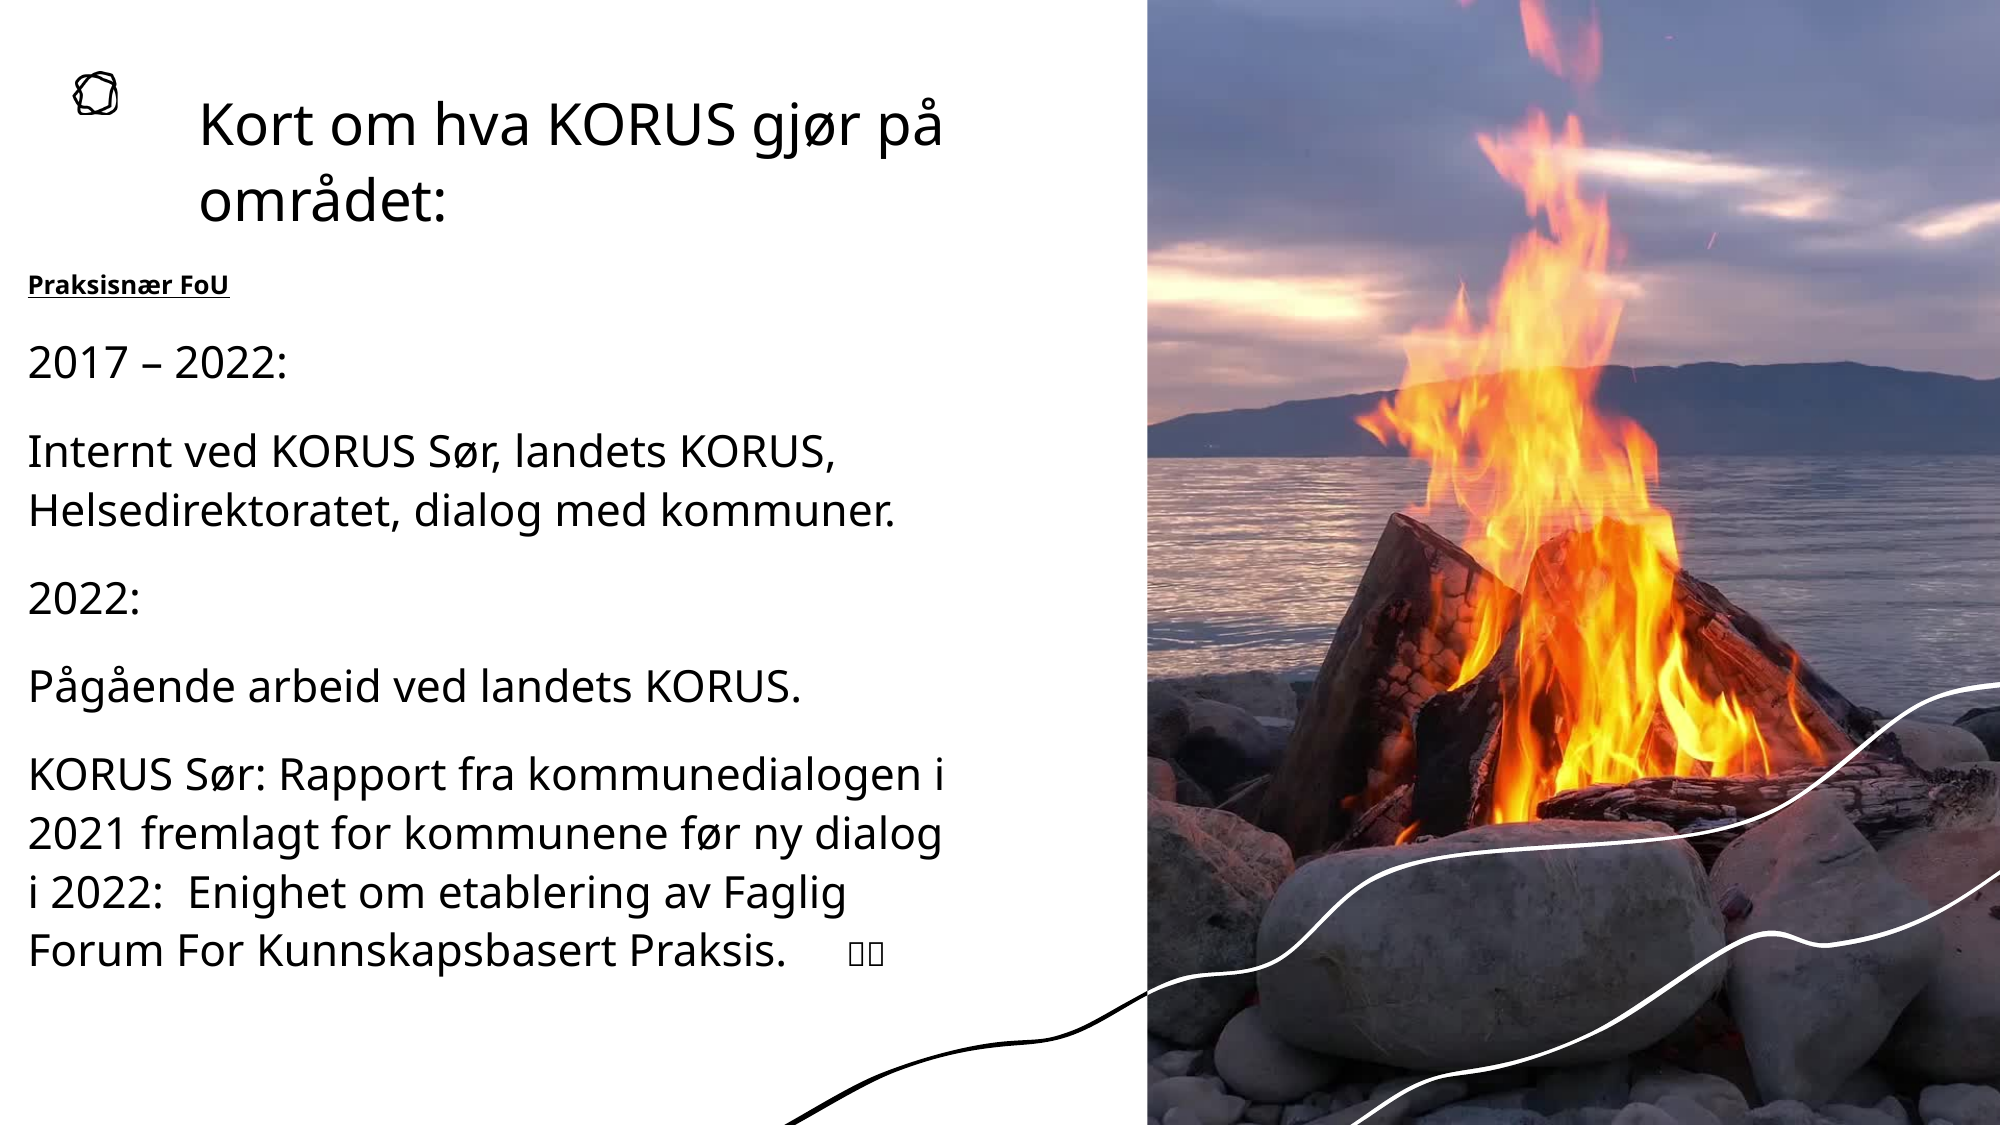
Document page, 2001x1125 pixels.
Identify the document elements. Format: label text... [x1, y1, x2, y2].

title Kort om hva KORUS gjør på området: [184, 71, 973, 311]
list Praksisnær FoU 2017 – 2022: Internt ved KORUS Sør, landets KORUS, Helsedirektoratet, dialog med kommuner. 2022: Pågående arbeid ved landets KORUS. KORUS Sør: Rapport fra kommunedialogen i 2021 fremlagt for kommunene før ny dialog i 2022: Enighet om etablering av Faglig Forum For Kunnskapsbasert Praksis.  [12, 257, 973, 1006]
picture [1147, 0, 2000, 1125]
